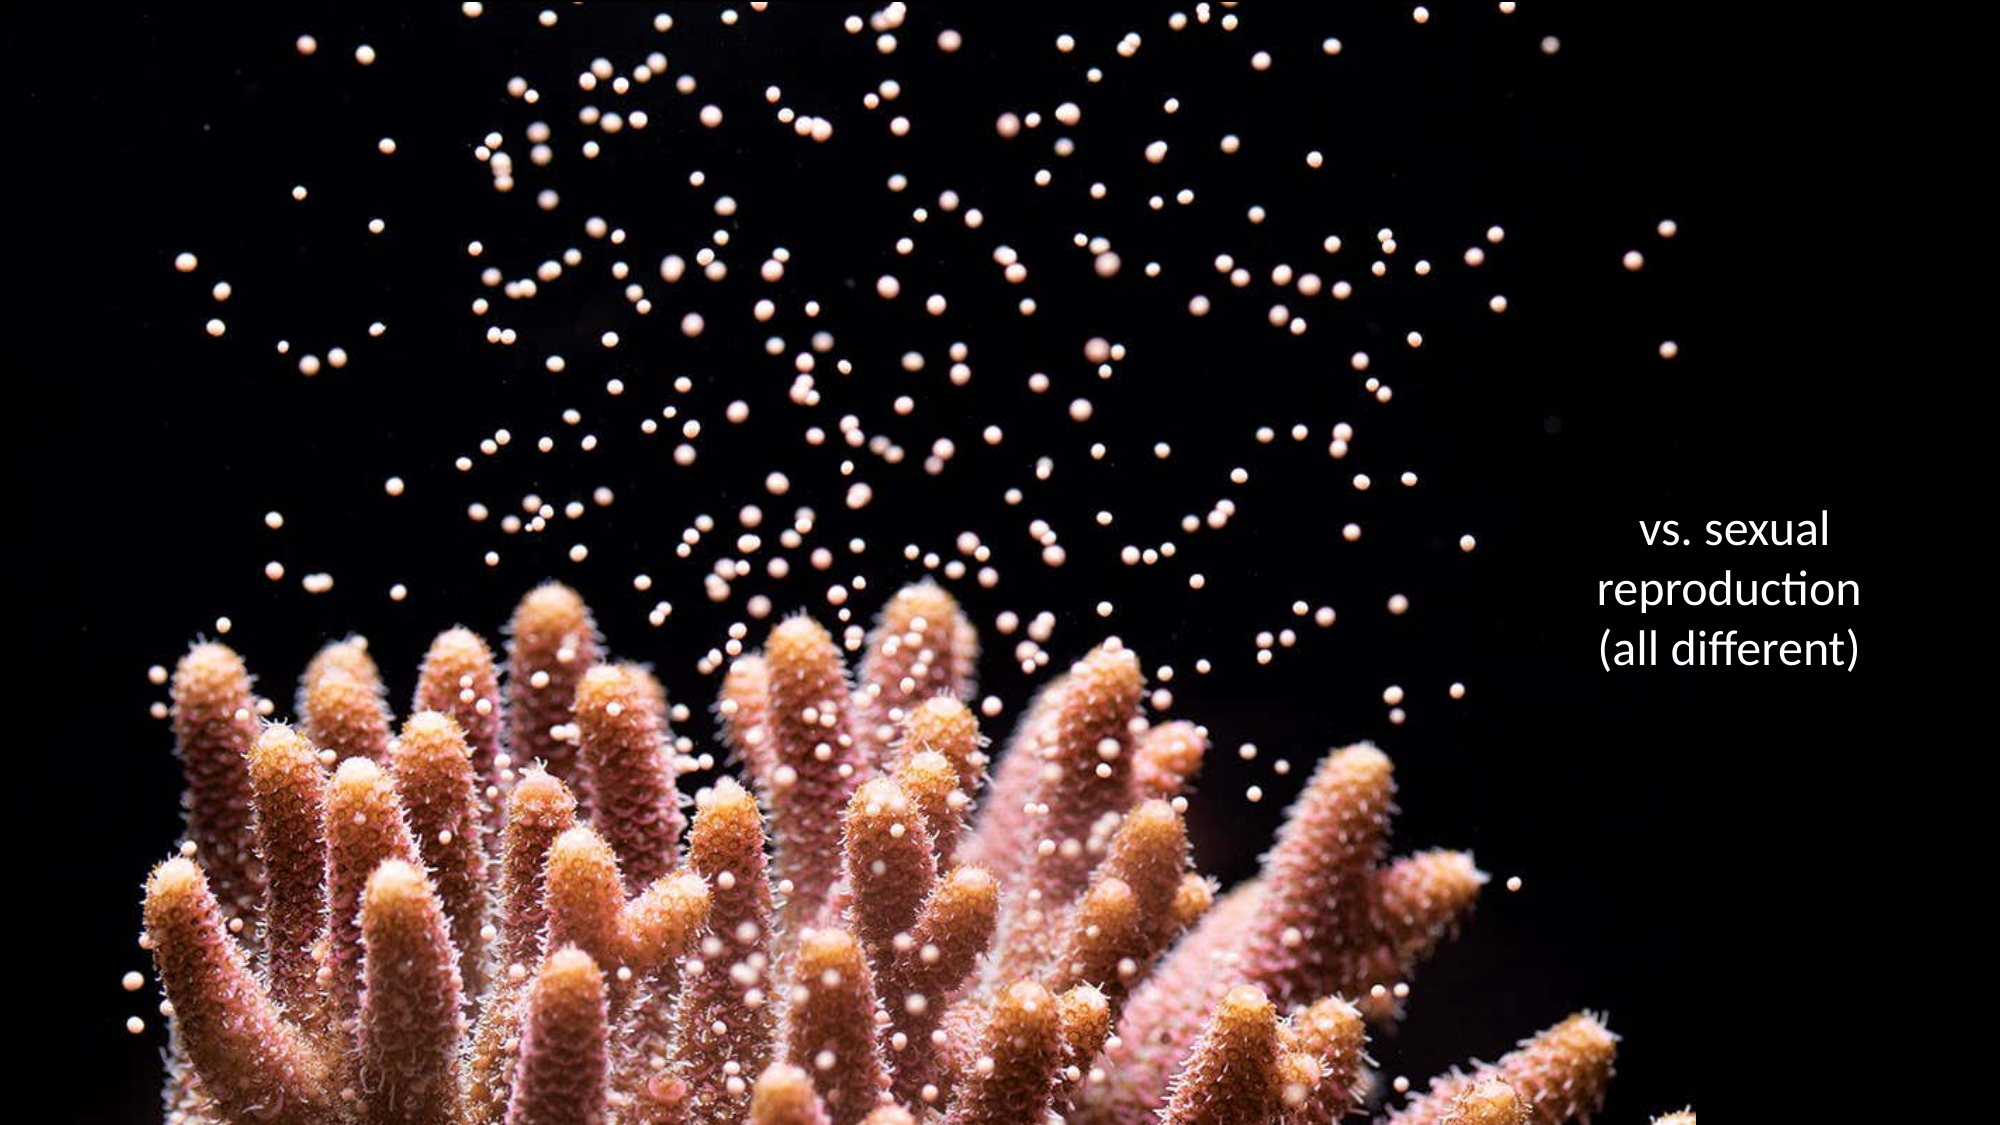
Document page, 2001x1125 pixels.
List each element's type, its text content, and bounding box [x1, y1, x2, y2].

picture [8, 2, 1696, 1125]
text_box vs. sexual reproduction (all different) [1696, 487, 1895, 683]
